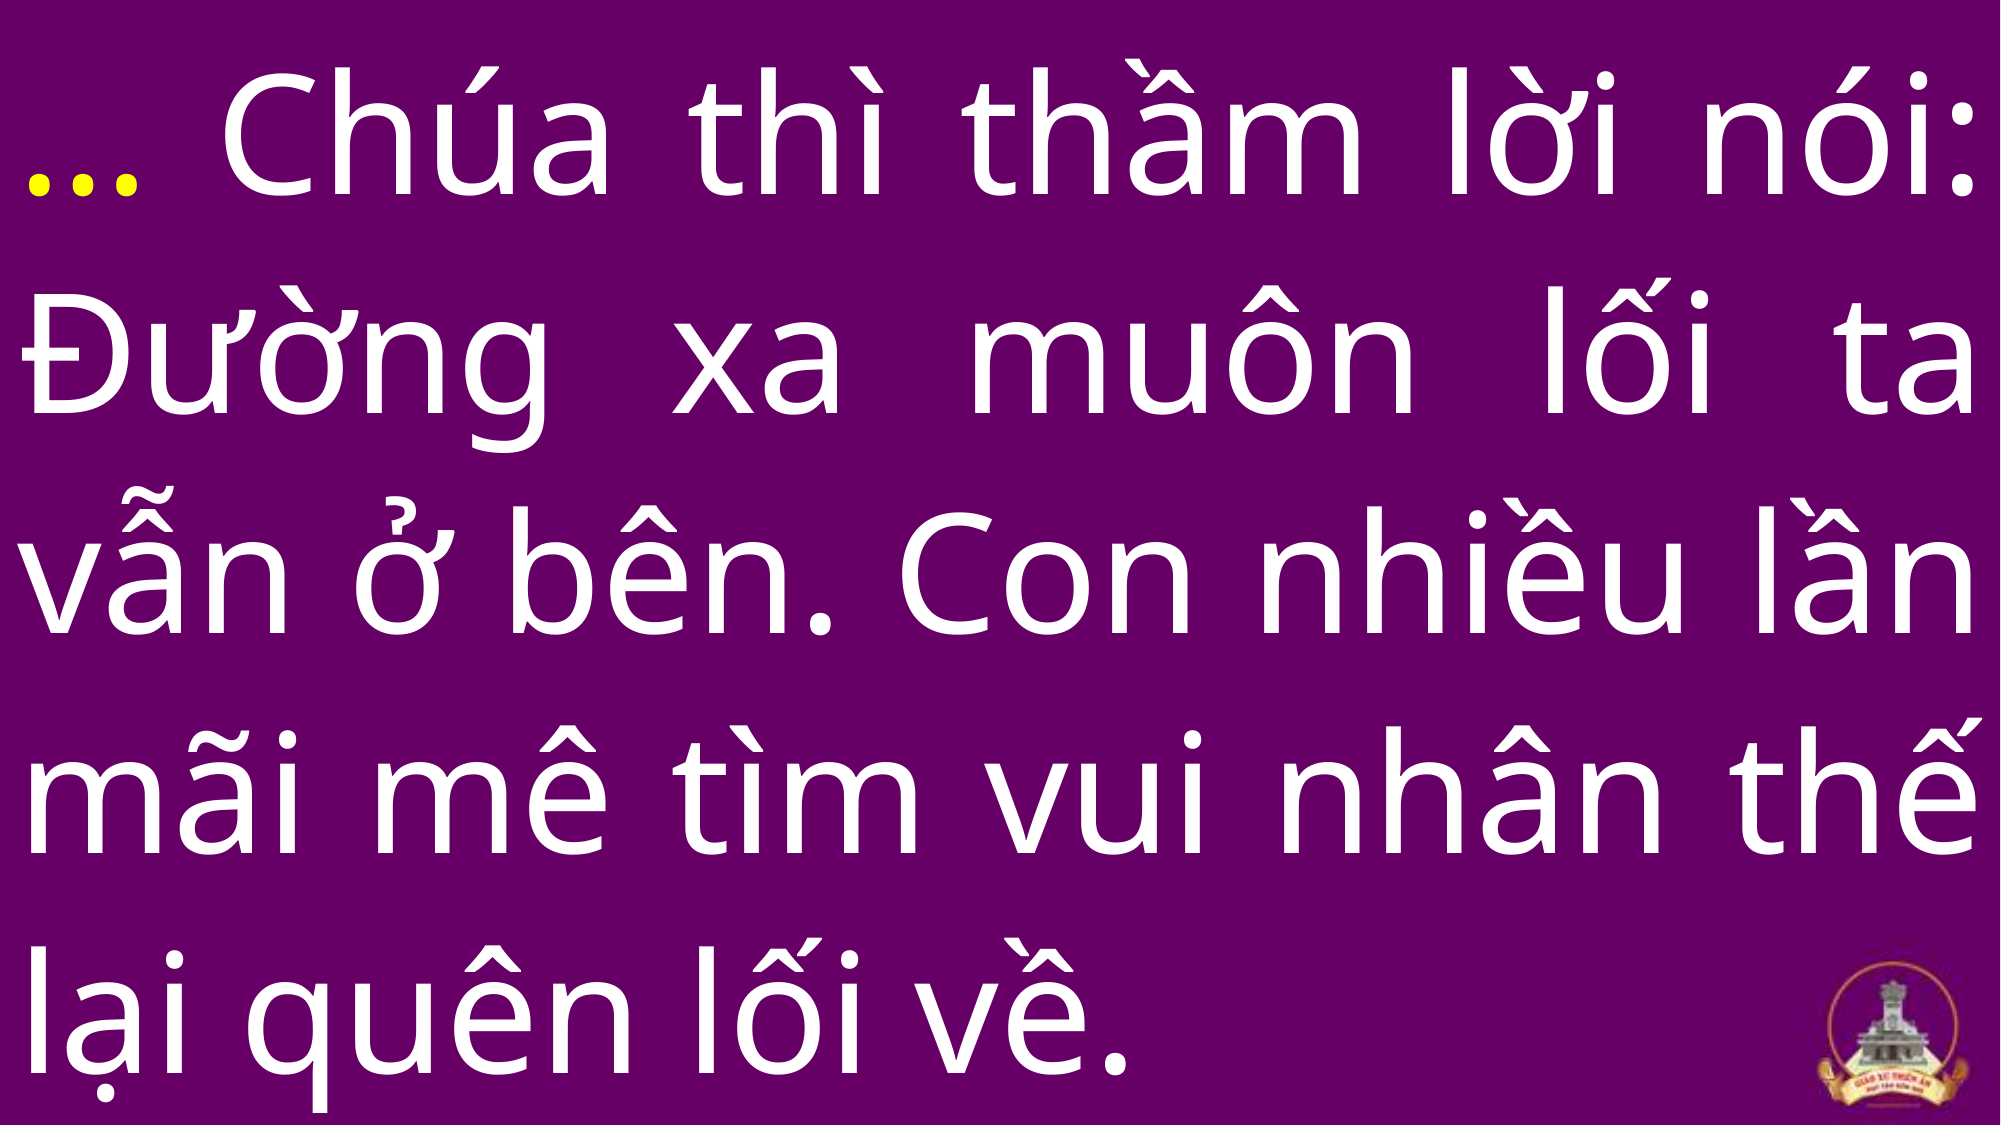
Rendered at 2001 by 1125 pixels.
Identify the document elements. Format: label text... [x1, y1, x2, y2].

subtitle … Chúa thì thầm lời nói: Đường xa muôn lối ta vẫn ở bên. Con nhiều lần mãi mê tìm vui nhân thế lại quên lối về. [2, 0, 2000, 1125]
